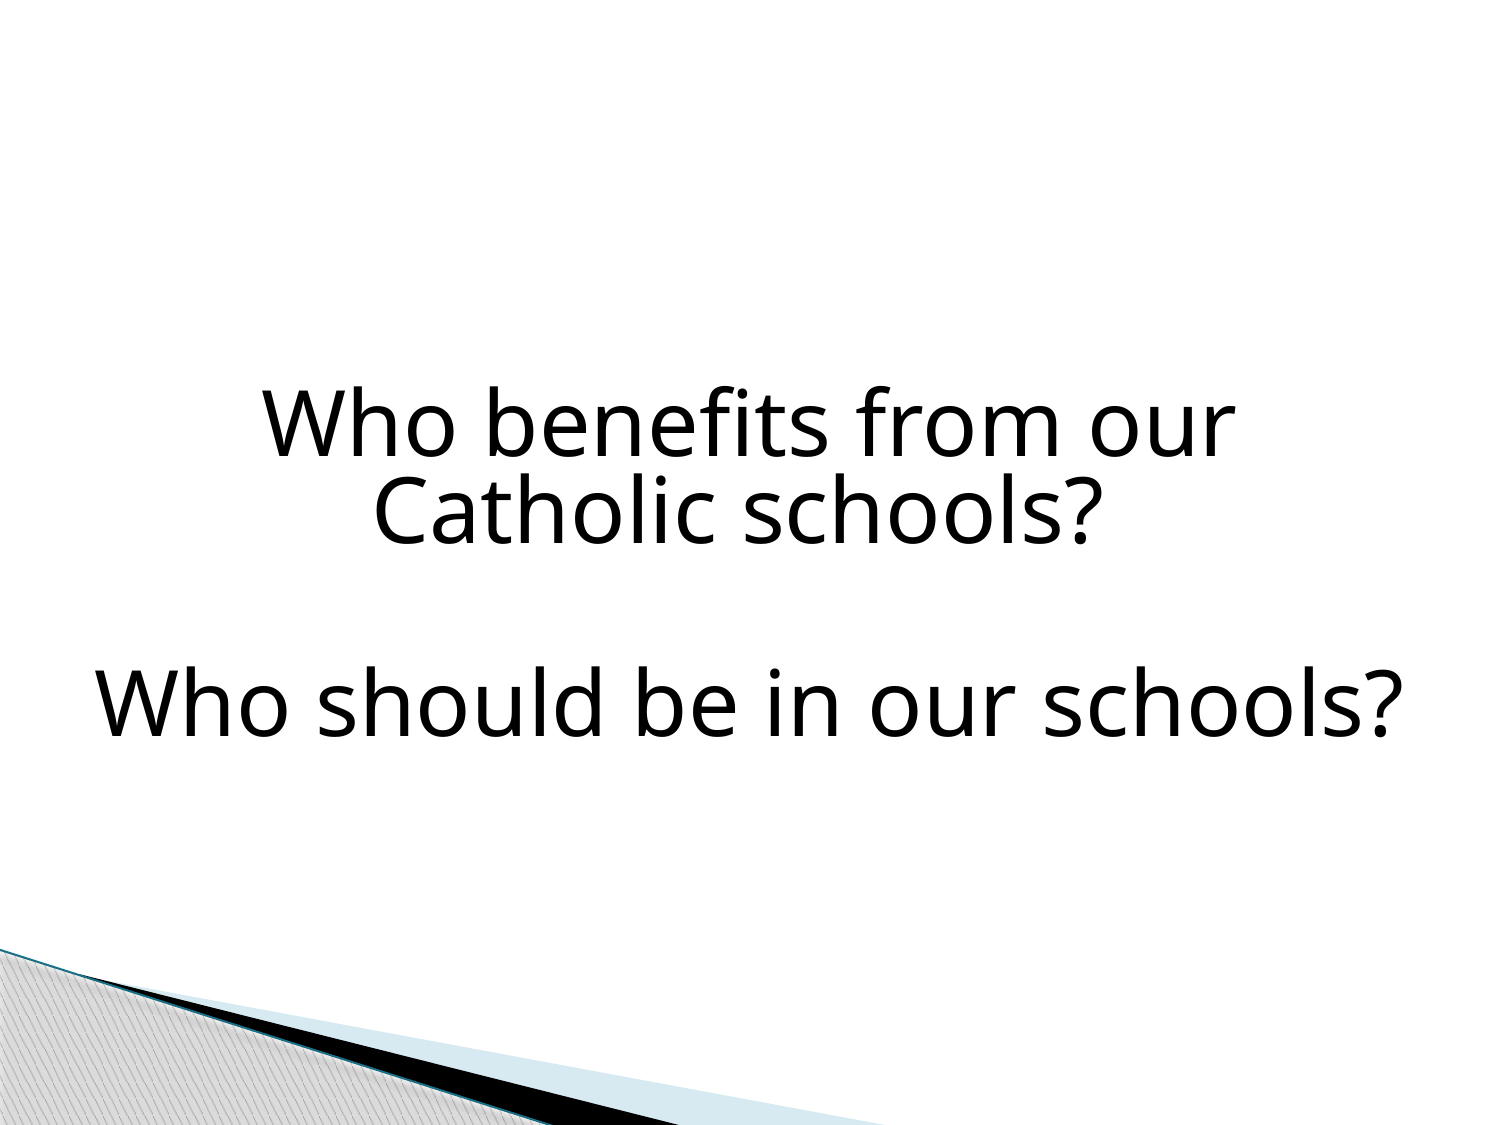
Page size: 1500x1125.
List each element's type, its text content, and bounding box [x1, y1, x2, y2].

list Who benefits from our Catholic schools? Who should be in our schools? [75, 237, 1425, 1025]
